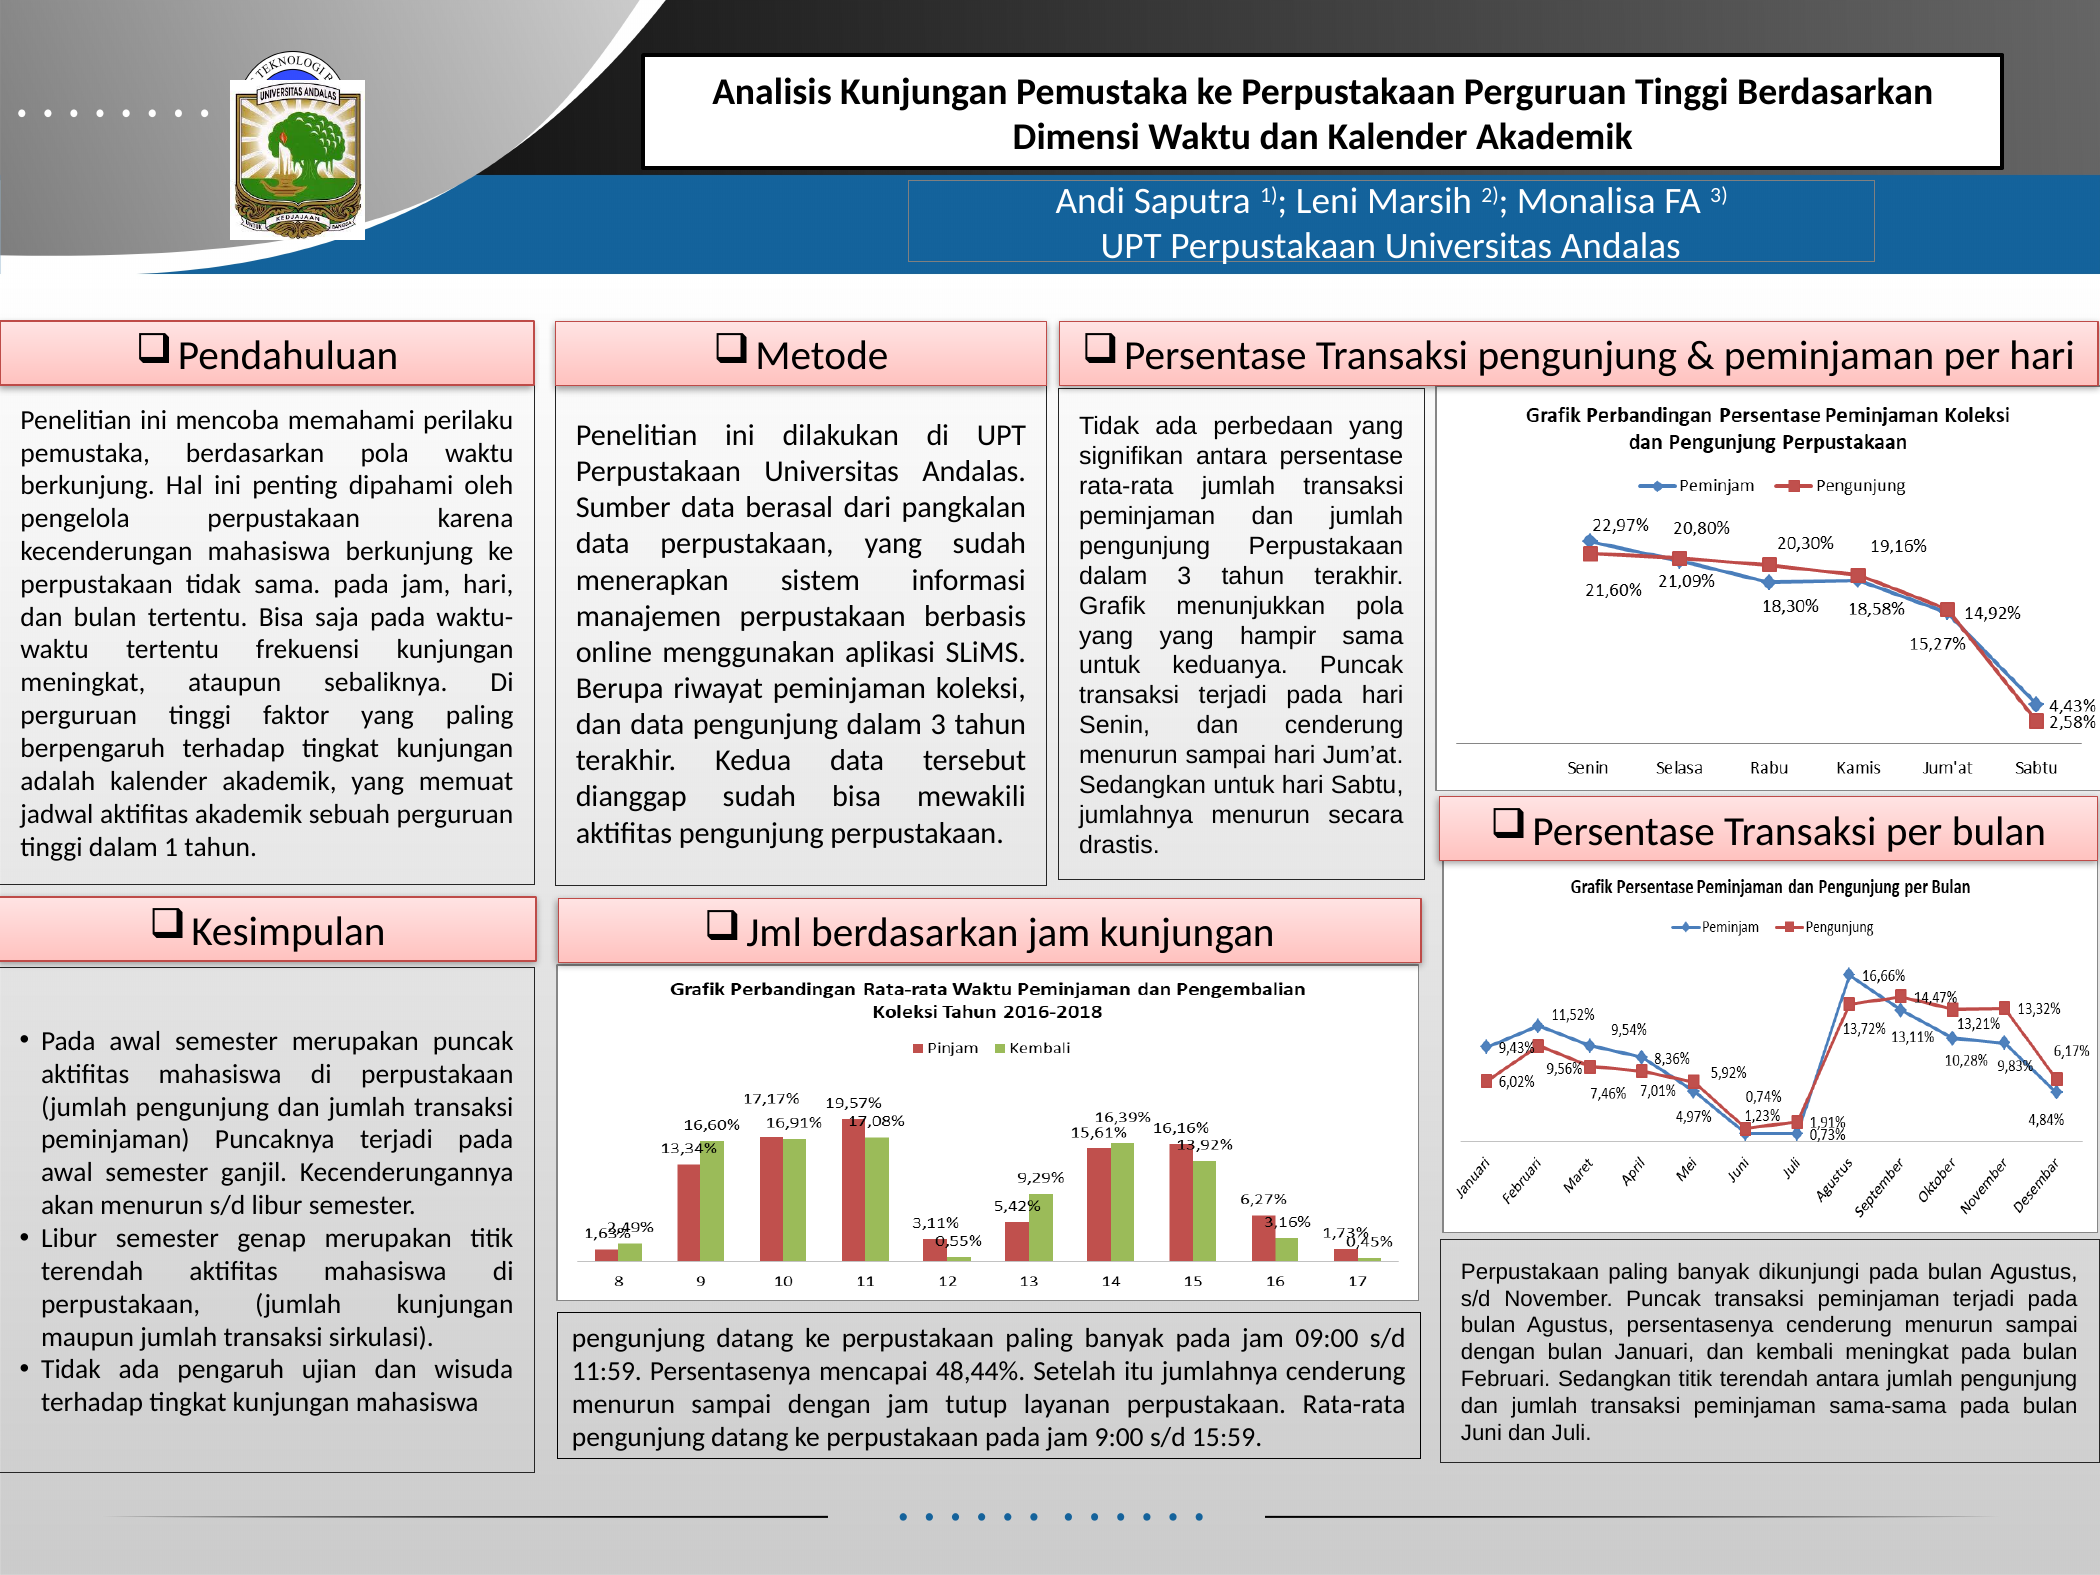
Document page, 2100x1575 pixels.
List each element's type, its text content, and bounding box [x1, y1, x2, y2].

text_box Penelitian ini dilakukan di UPT Perpustakaan Universitas Andalas. Sumber data berasal dari pangkalan data perpustakaan, yang sudah menerapkan sistem informasi manajemen perpustakaan berbasis online menggunakan aplikasi SLiMS. Berupa riwayat peminjaman koleksi, dan data pengunjung dalam 3 tahun terakhir. Kedua data tersebut dianggap sudah bisa mewakili aktifitas pengunjung perpustakaan. [555, 394, 1047, 886]
text_box Kesimpulan [0, 896, 537, 962]
text_box Metode [555, 321, 1047, 386]
text_box Penelitian ini mencoba memahami perilaku pemustaka, berdasarkan pola waktu berkunjung. Hal ini penting dipahami oleh pengelola perpustakaan karena kecenderungan mahasiswa berkunjung ke perpustakaan tidak sama. pada jam, hari, dan bulan tertentu. Bisa saja pada waktu-waktu tertentu frekuensi kunjungan meningkat, ataupun sebaliknya. Di perguruan tinggi faktor yang paling berpengaruh terhadap tingkat kunjungan adalah kalender akademik, yang memuat jadwal aktifitas akademik sebuah perguruan tinggi dalam 1 tahun. [0, 392, 535, 885]
text_box Pendahuluan [0, 320, 535, 386]
text_box Andi Saputra 1); Leni Marsih 2); Monalisa FA 3) UPT Perpustakaan Universitas Andalas [908, 180, 1875, 262]
text_box Pada awal semester merupakan puncak aktifitas mahasiswa di perpustakaan (jumlah pengunjung dan jumlah transaksi peminjaman) Puncaknya terjadi pada awal semester ganjil. Kecenderungannya akan menurun s/d libur semester. Libur semester genap merupakan titik terendah aktifitas mahasiswa di perpustakaan, (jumlah kunjungan maupun jumlah transaksi sirkulasi). Tidak ada pengaruh ujian dan wisuda terhadap tingkat kunjungan mahasiswa [0, 968, 535, 1473]
text_box Perpustakaan paling banyak dikunjungi pada bulan Agustus, s/d November. Puncak transaksi peminjaman terjadi pada bulan Agustus, persentasenya cenderung menurun sampai dengan bulan Januari, dan kembali meningkat pada bulan Februari. Sedangkan titik terendah antara jumlah pengunjung dan jumlah transaksi peminjaman sama-sama pada bulan Juni dan Juli. [1440, 1239, 2100, 1463]
text_box Persentase Transaksi per bulan [1439, 800, 2098, 859]
text_box Tidak ada perbedaan yang signifikan antara persentase rata-rata jumlah transaksi peminjaman dan jumlah pengunjung Perpustakaan dalam 3 tahun terakhir. Grafik menunjukkan pola yang yang hampir sama untuk keduanya. Puncak transaksi terjadi pada hari Senin, dan cenderung menurun sampai hari Jum’at. Sedangkan untuk hari Sabtu, jumlahnya menurun secara drastis. [1058, 392, 1425, 880]
text_box Persentase Transaksi pengunjung & peminjaman per hari [1059, 321, 2099, 386]
text_box pengunjung datang ke perpustakaan paling banyak pada jam 09:00 s/d 11:59. Persentasenya mencapai 48,44%. Setelah itu jumlahnya cenderung menurun sampai dengan jam tutup layanan perpustakaan. Rata-rata pengunjung datang ke perpustakaan pada jam 9:00 s/d 15:59. [557, 1312, 1421, 1459]
picture [0, 0, 2100, 1575]
text_box Jml berdasarkan jam kunjungan [558, 898, 1422, 963]
text_box Analisis Kunjungan Pemustaka ke Perpustakaan Perguruan Tinggi Berdasarkan Dimensi Waktu dan Kalender Akademik [641, 53, 2004, 170]
